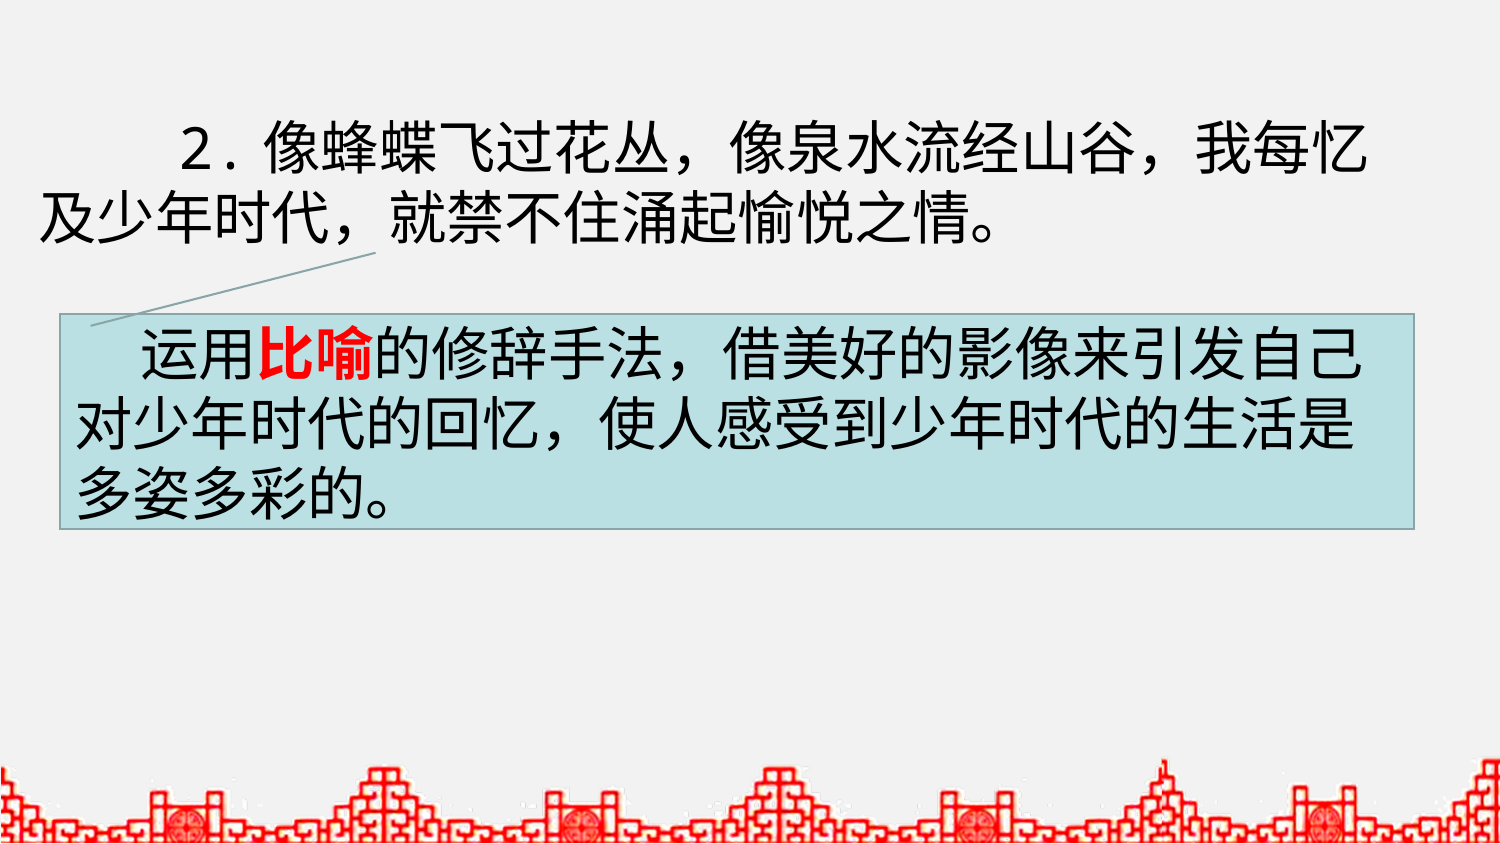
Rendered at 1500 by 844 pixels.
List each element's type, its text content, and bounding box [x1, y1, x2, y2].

text_box 运用比喻的修辞手法，借美好的影像来引发自己对少年时代的回忆，使人感受到少年时代的生活是多姿多彩的。 [59, 251, 1415, 530]
text_box 2.像蜂蝶飞过花丛，像泉水流经山谷，我每忆及少年时代，就禁不住涌起愉悦之情。 [23, 103, 1440, 259]
